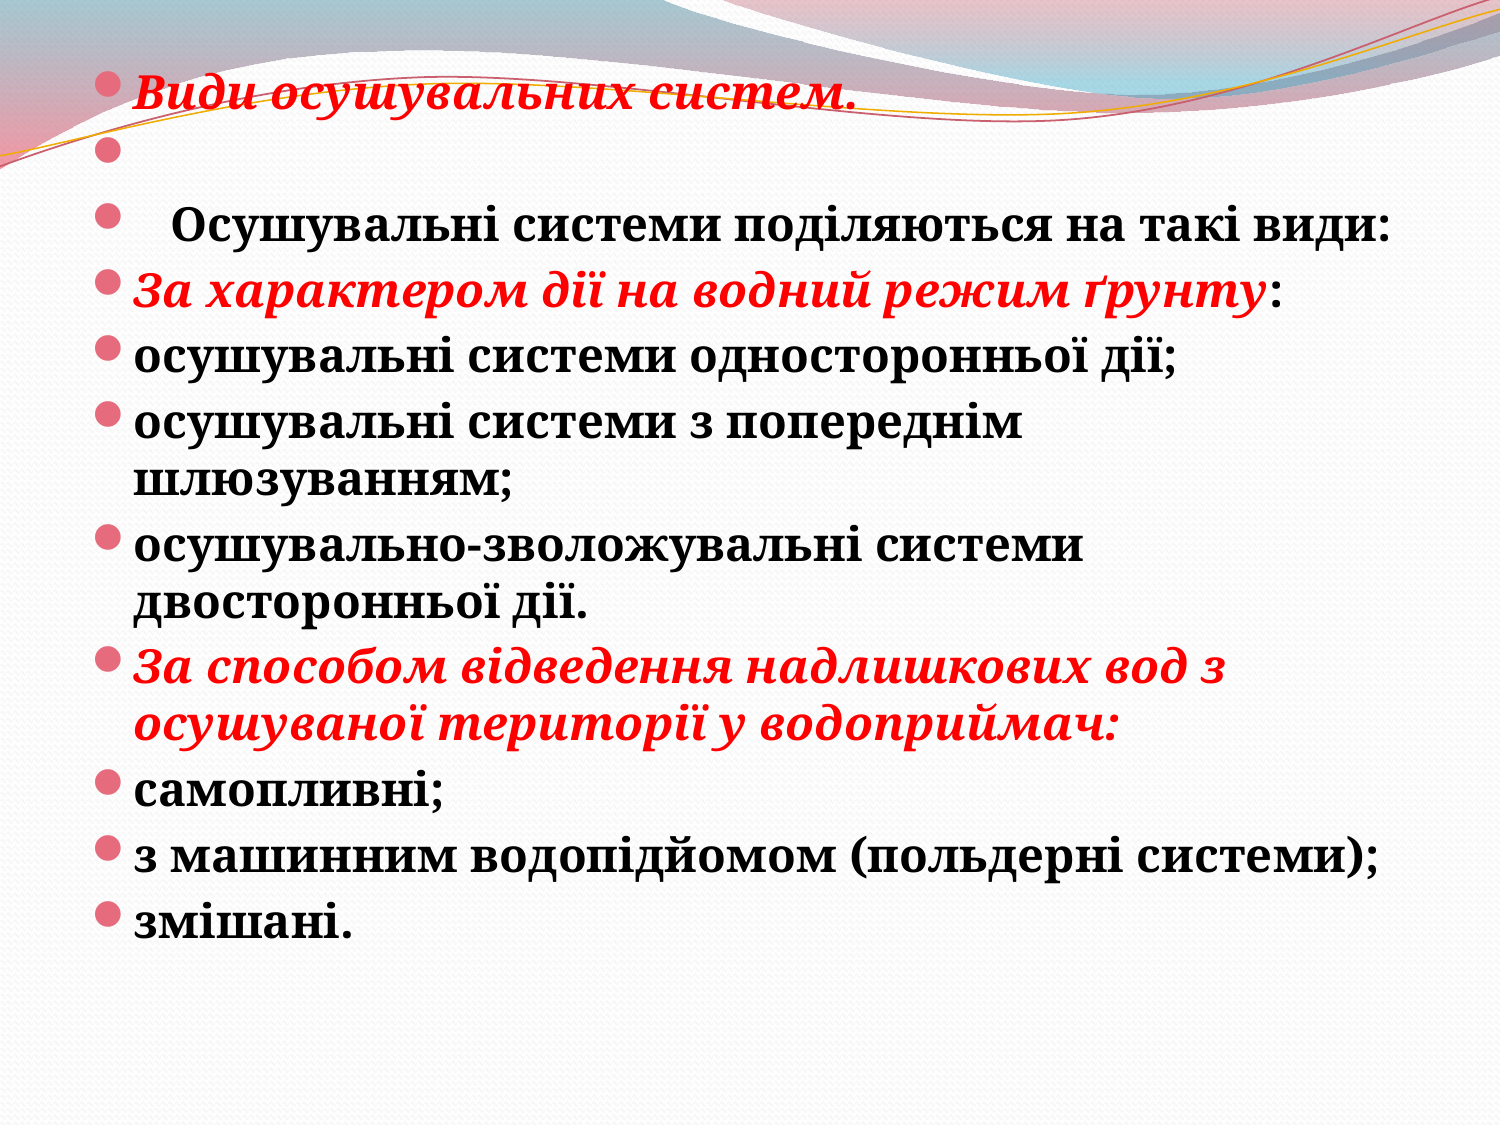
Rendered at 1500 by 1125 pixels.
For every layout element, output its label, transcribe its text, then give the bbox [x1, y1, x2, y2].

list Види осушувальних систем. Осушувальні системи поділяються на такі види: За характером дії на водний режим ґрунту: осушувальні системи односторонньої дії; осушувальні системи з попереднім шлюзуванням; осушувально-зволожувальні системи двосторонньої дії. За способом відведення надлишкових вод з осушуваної території у водоприймач: самопливні; з машинним водопідйомом (польдерні системи); змішані. [76, 54, 1425, 1005]
